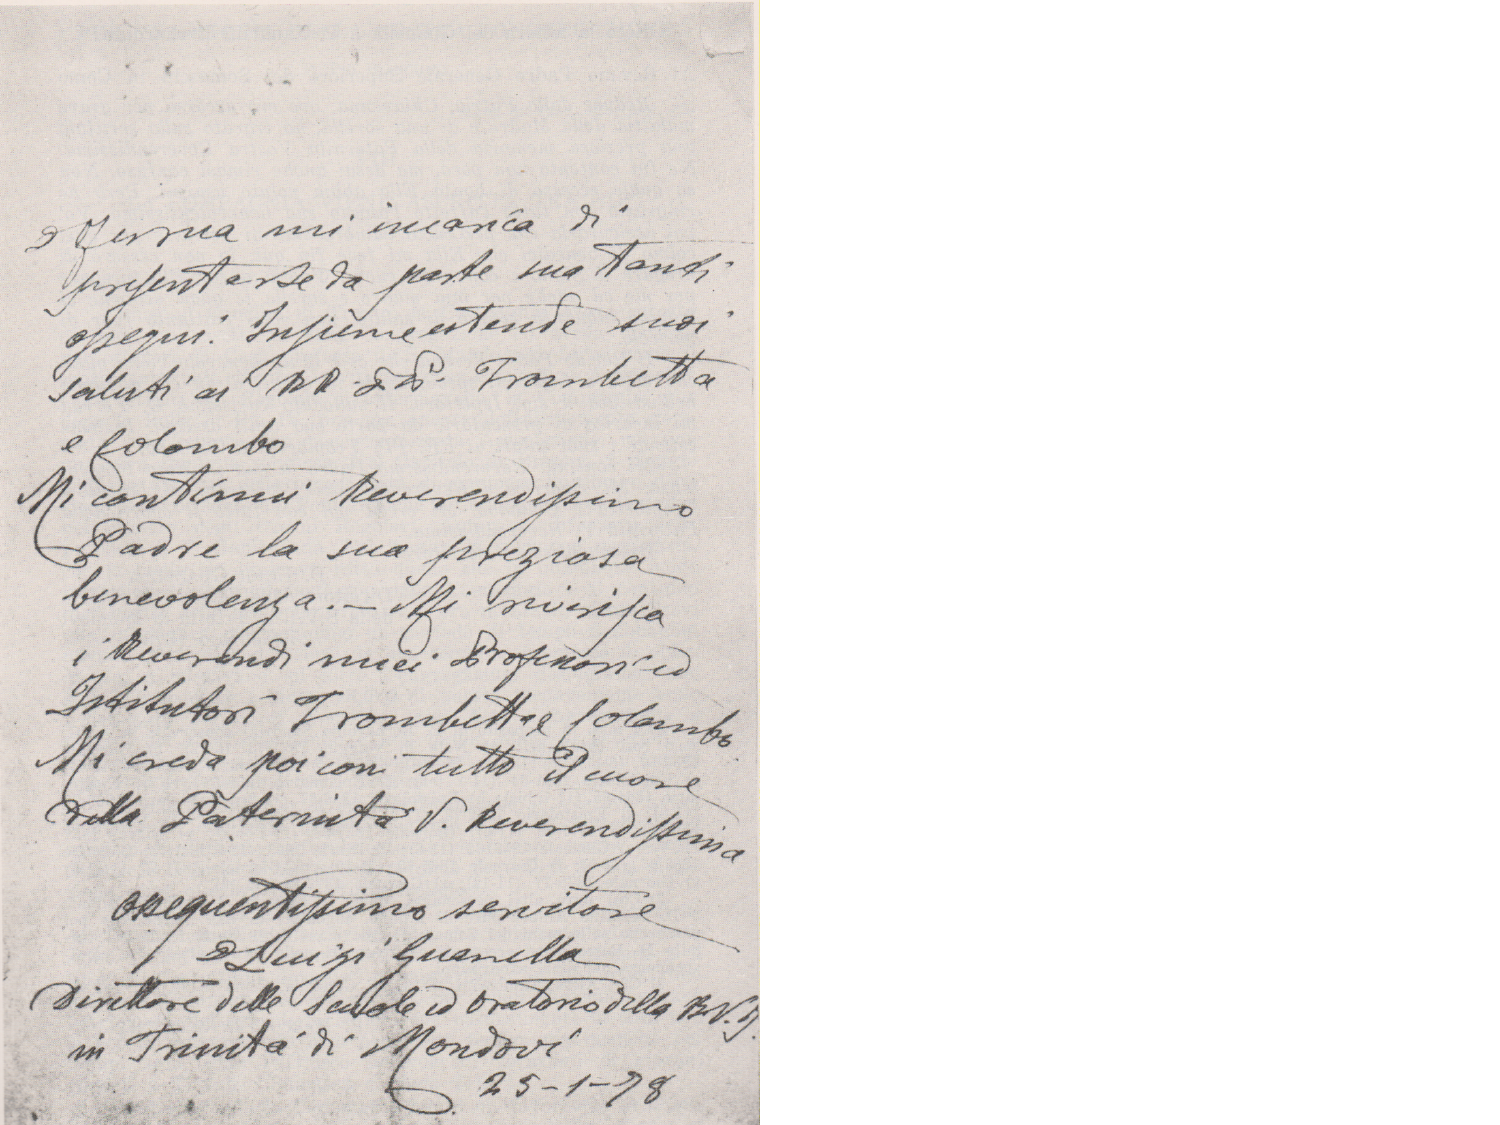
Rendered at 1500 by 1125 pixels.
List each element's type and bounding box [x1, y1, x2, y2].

list [0, 0, 761, 1125]
